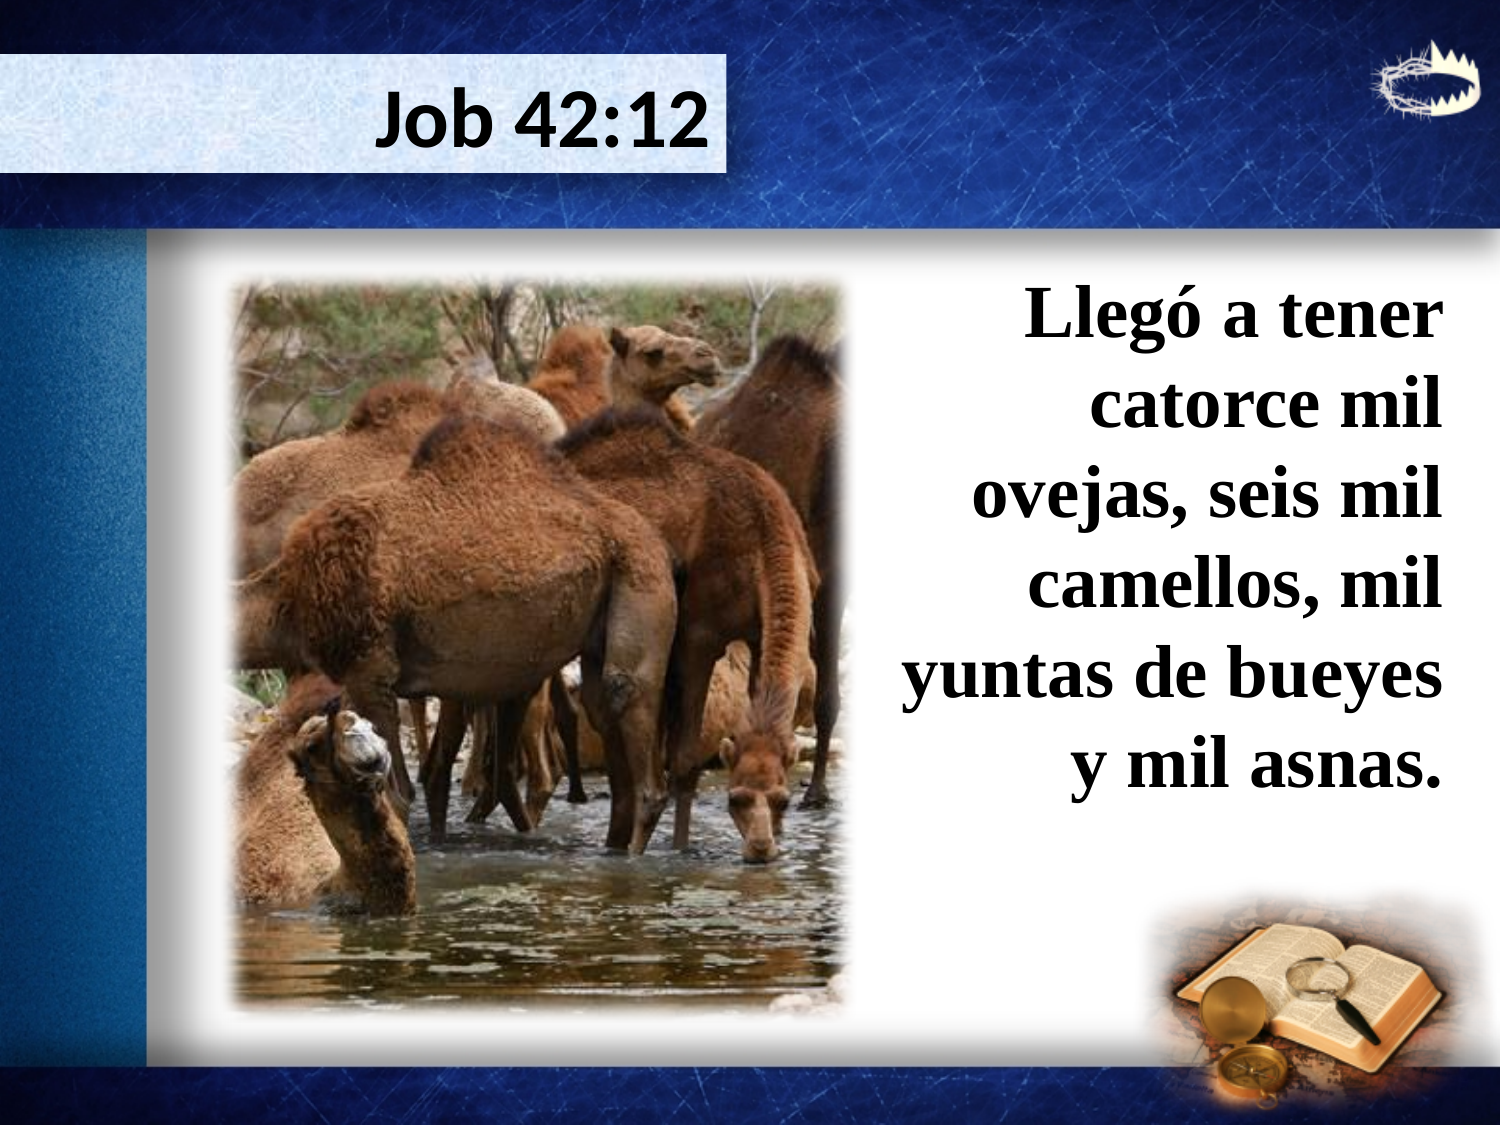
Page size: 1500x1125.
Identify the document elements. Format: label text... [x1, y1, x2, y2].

title Job 42:12 [0, 54, 727, 173]
picture [0, 0, 1500, 1125]
list Llegó a tener catorce mil ovejas, seis mil camellos, mil yuntas de bueyes y mil asnas. [877, 255, 1459, 882]
